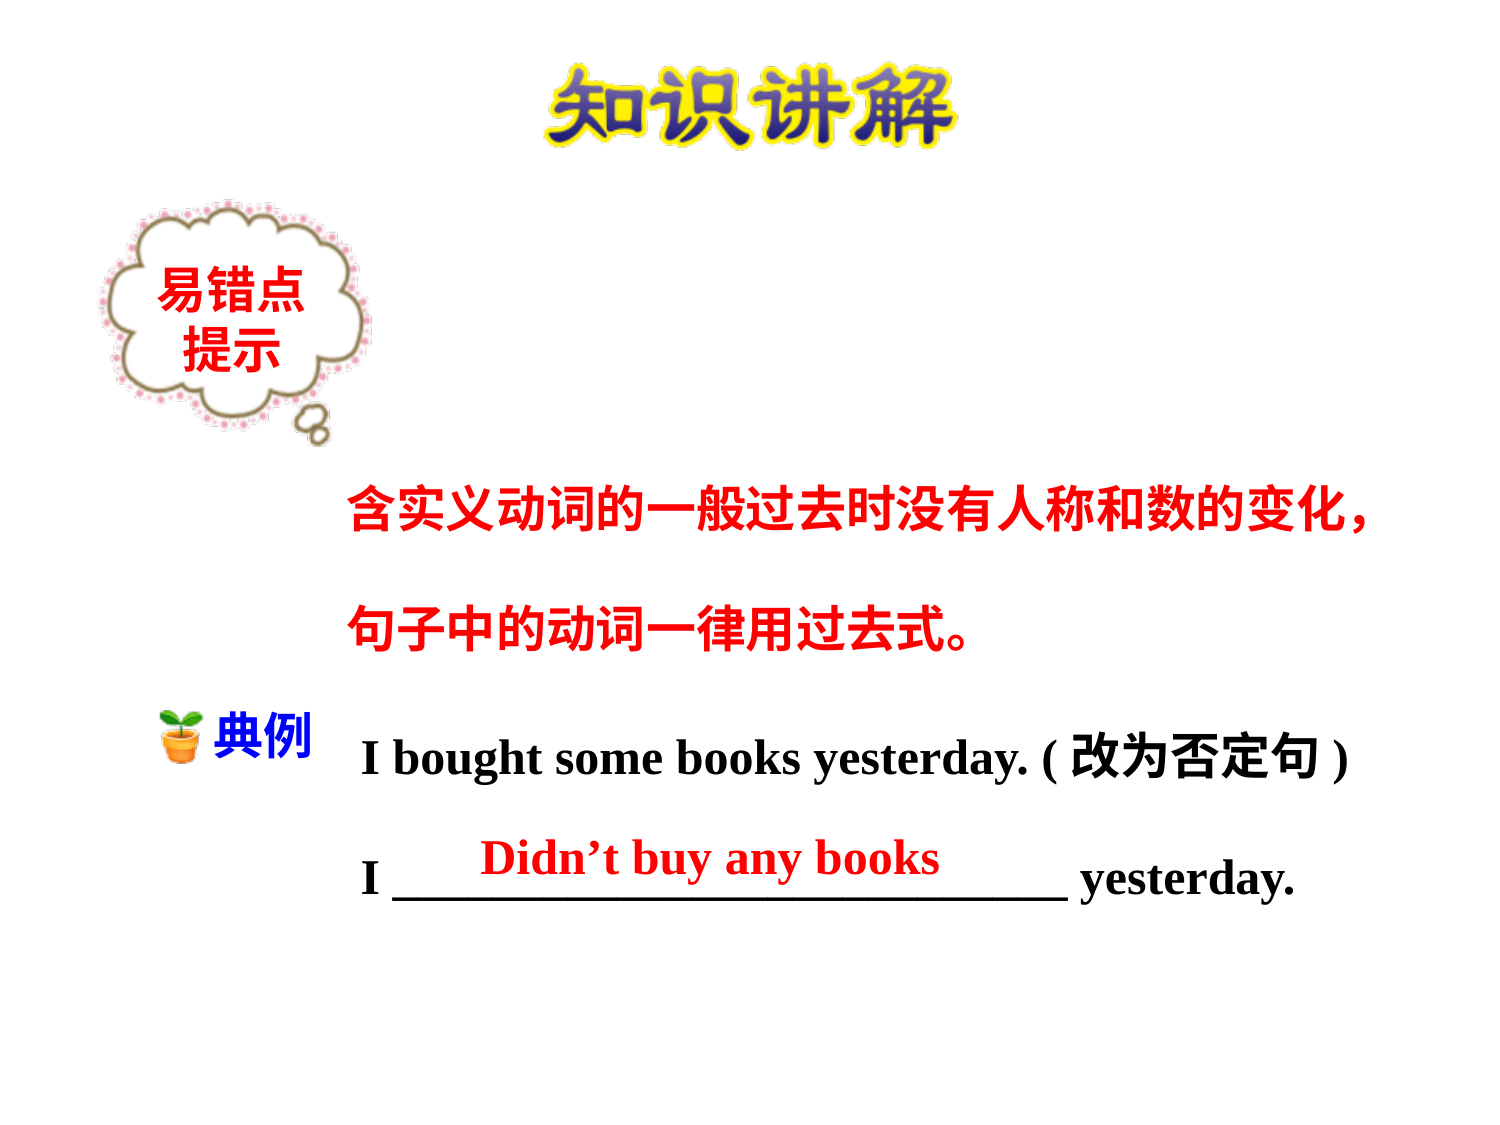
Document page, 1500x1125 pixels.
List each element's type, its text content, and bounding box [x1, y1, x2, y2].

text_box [154, 697, 336, 774]
picture [538, 57, 964, 157]
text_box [88, 198, 386, 448]
text_box Didn’t buy any books [465, 817, 979, 892]
text_box I bought some books yesterday. (改为否定句) I ___________________________ yesterday. [345, 657, 1404, 912]
text_box 含实义动词的一般过去时没有人称和数的变化，句子中的动词一律用过去式。 [331, 410, 1404, 666]
